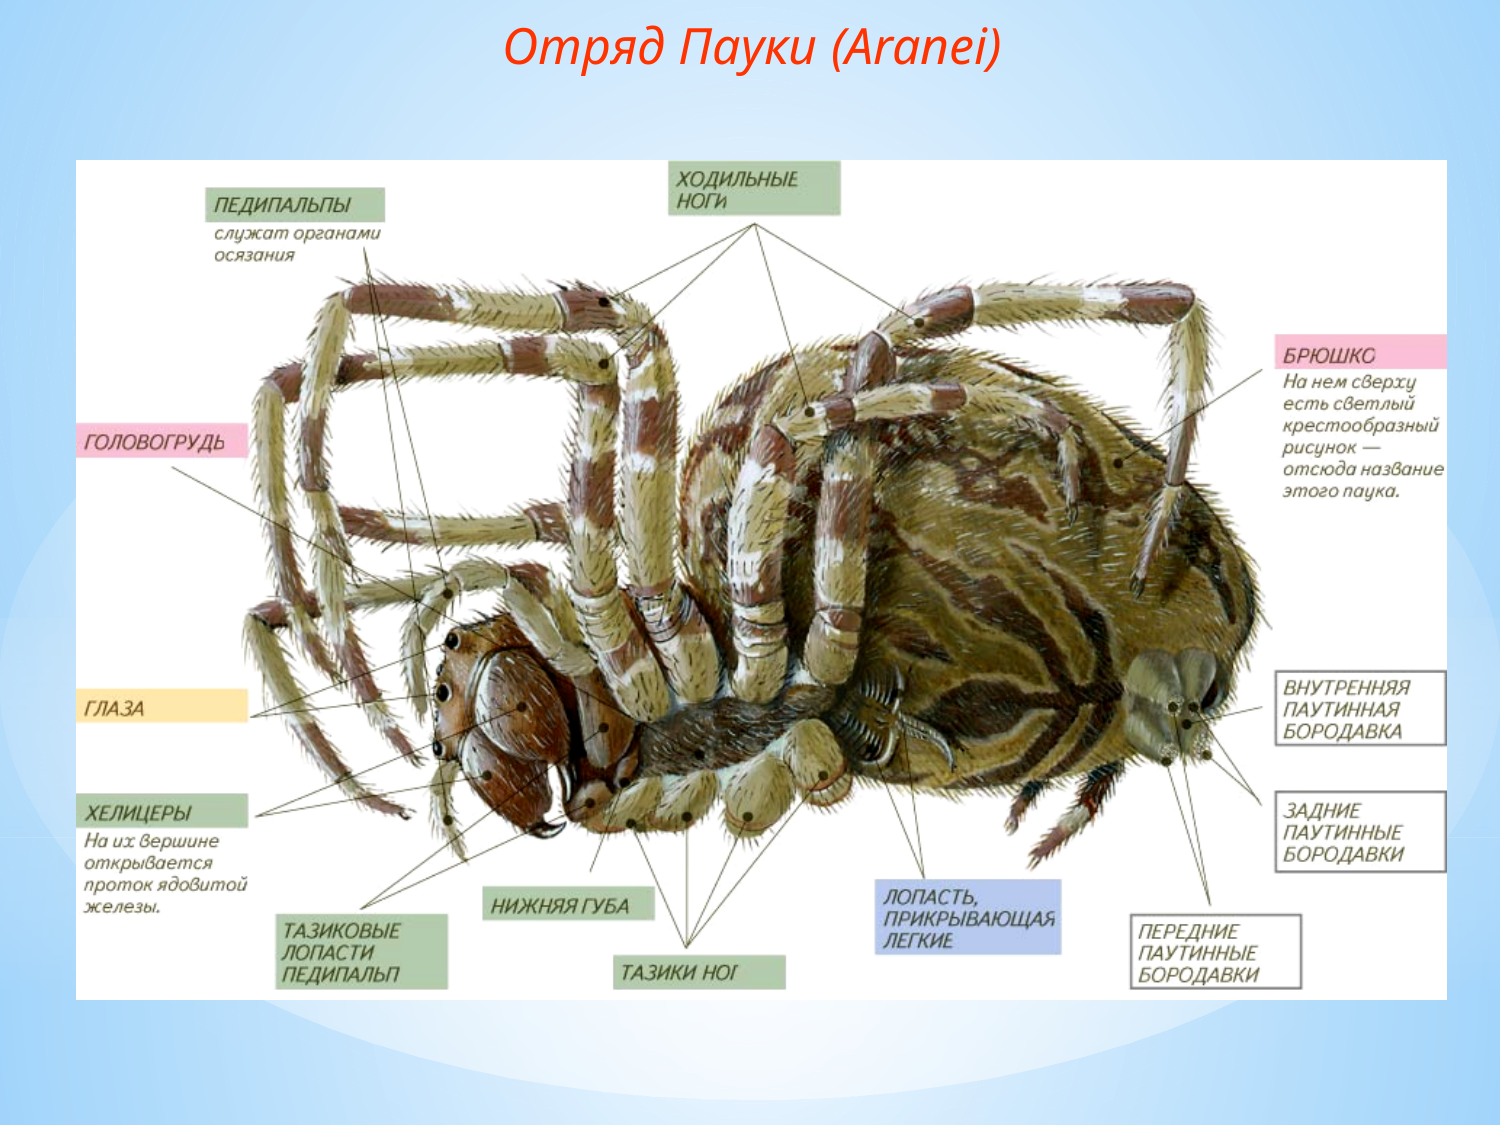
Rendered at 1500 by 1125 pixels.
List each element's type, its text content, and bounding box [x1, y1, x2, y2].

picture [76, 160, 1448, 1000]
text_box Отряд Пауки (Aranei) [23, 18, 1495, 82]
